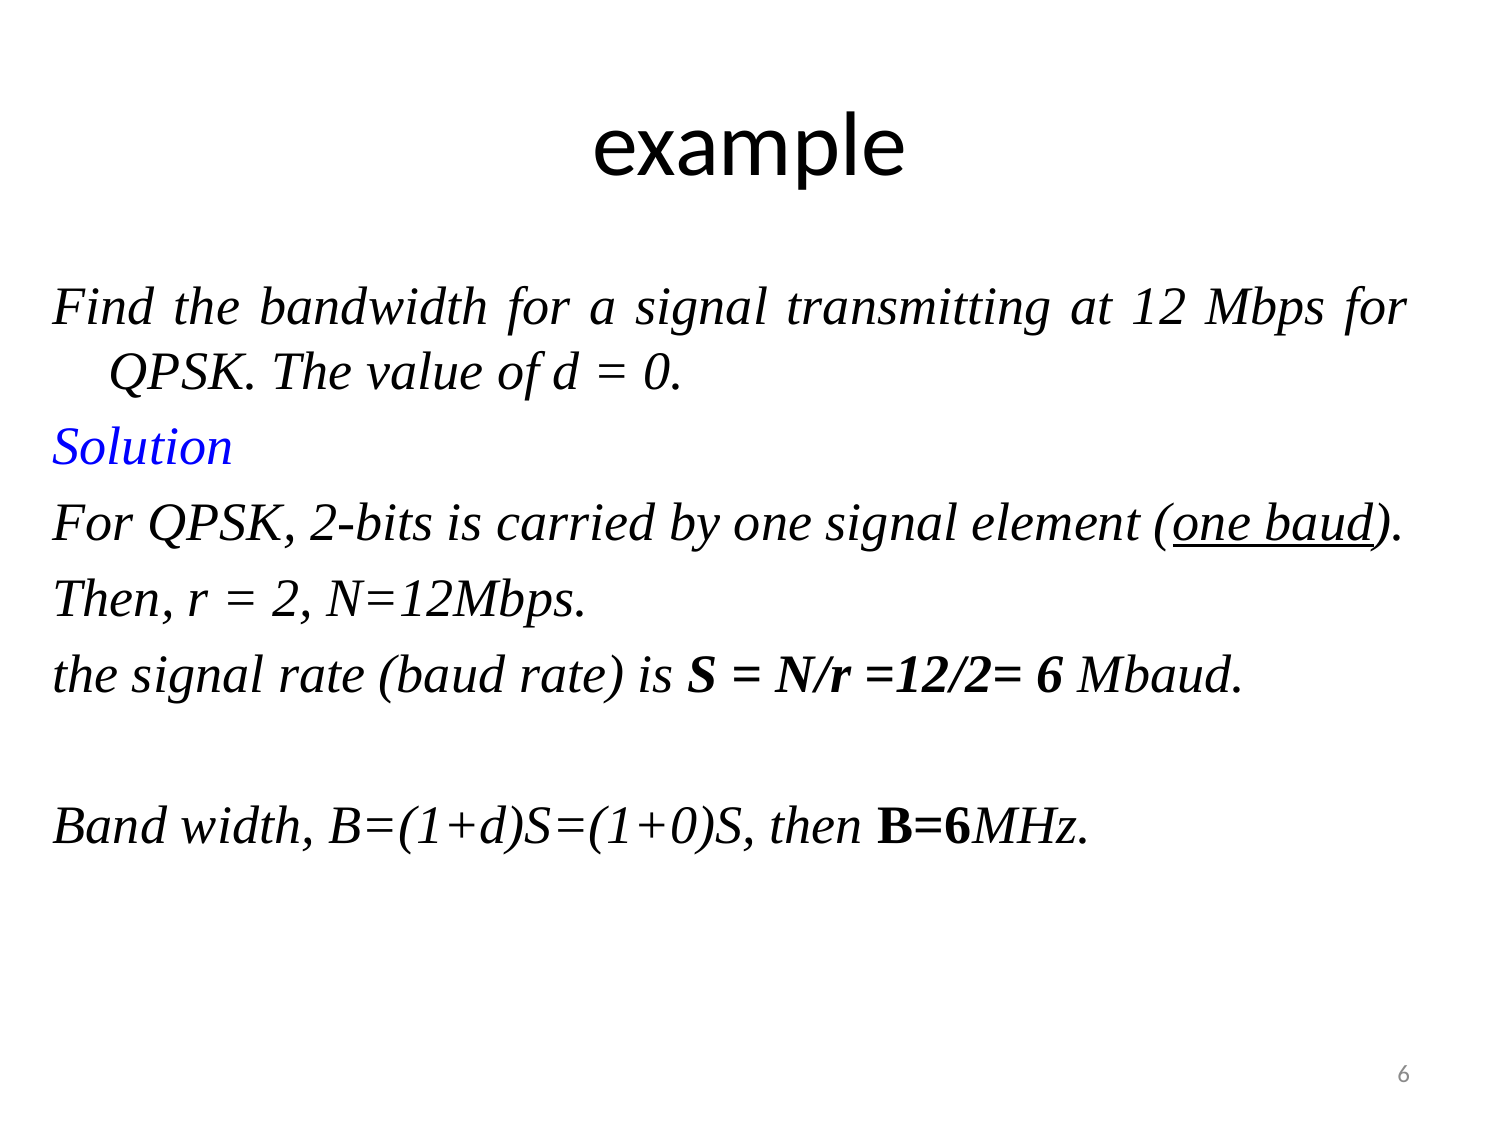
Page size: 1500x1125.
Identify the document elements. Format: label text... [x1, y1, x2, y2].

list Find the bandwidth for a signal transmitting at 12 Mbps for QPSK. The value of d = 0. Solution For QPSK, 2-bits is carried by one signal element (one baud). Then, r = 2, N=12Mbps. the signal rate (baud rate) is S = N/r =12/2= 6 Mbaud. Band width, B=(1+d)S=(1+0)S, then B=6MHz. [37, 262, 1425, 916]
slide_number 6 [1074, 1042, 1425, 1103]
title example [75, 45, 1425, 233]
